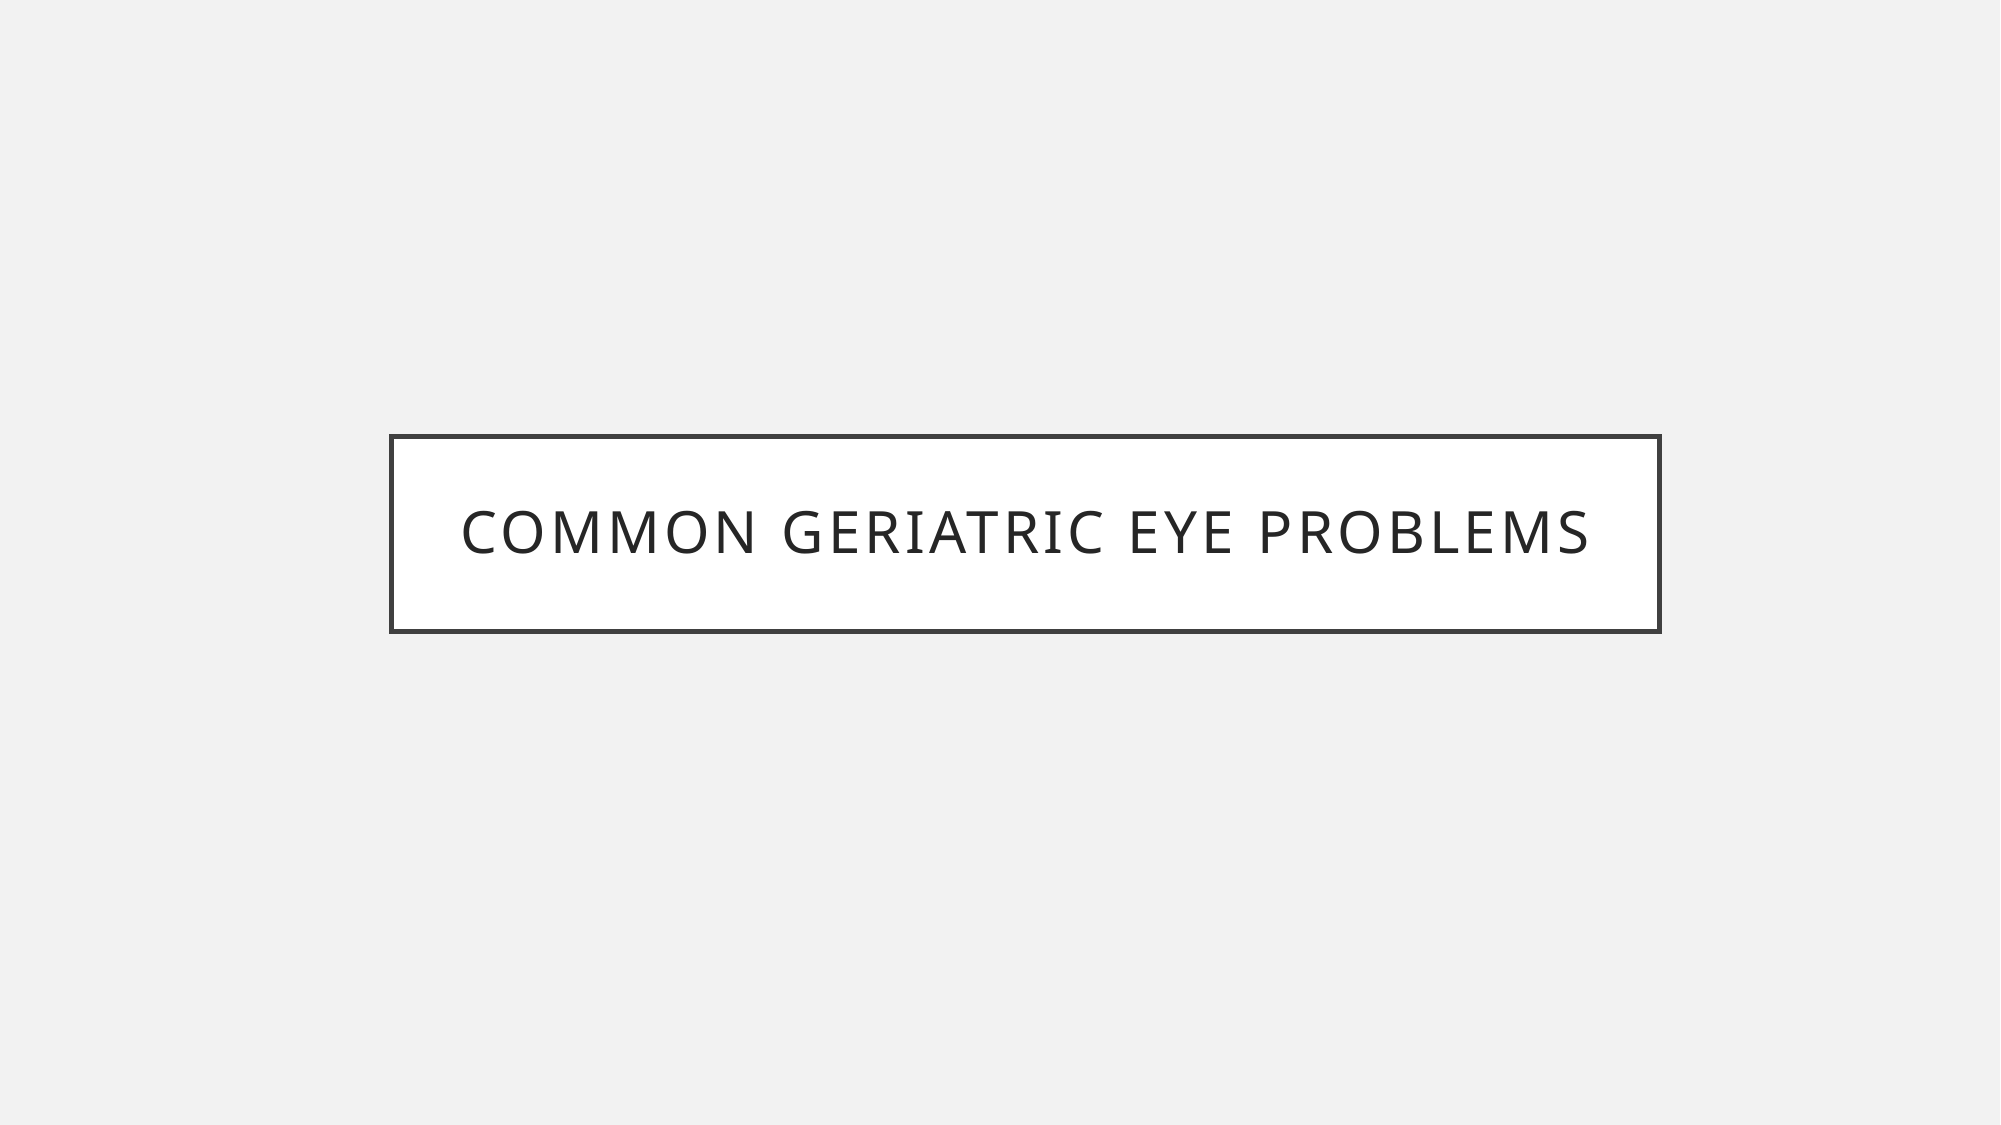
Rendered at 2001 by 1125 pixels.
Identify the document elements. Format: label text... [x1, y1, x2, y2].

title Common Geriatric eye problems [389, 434, 1662, 634]
